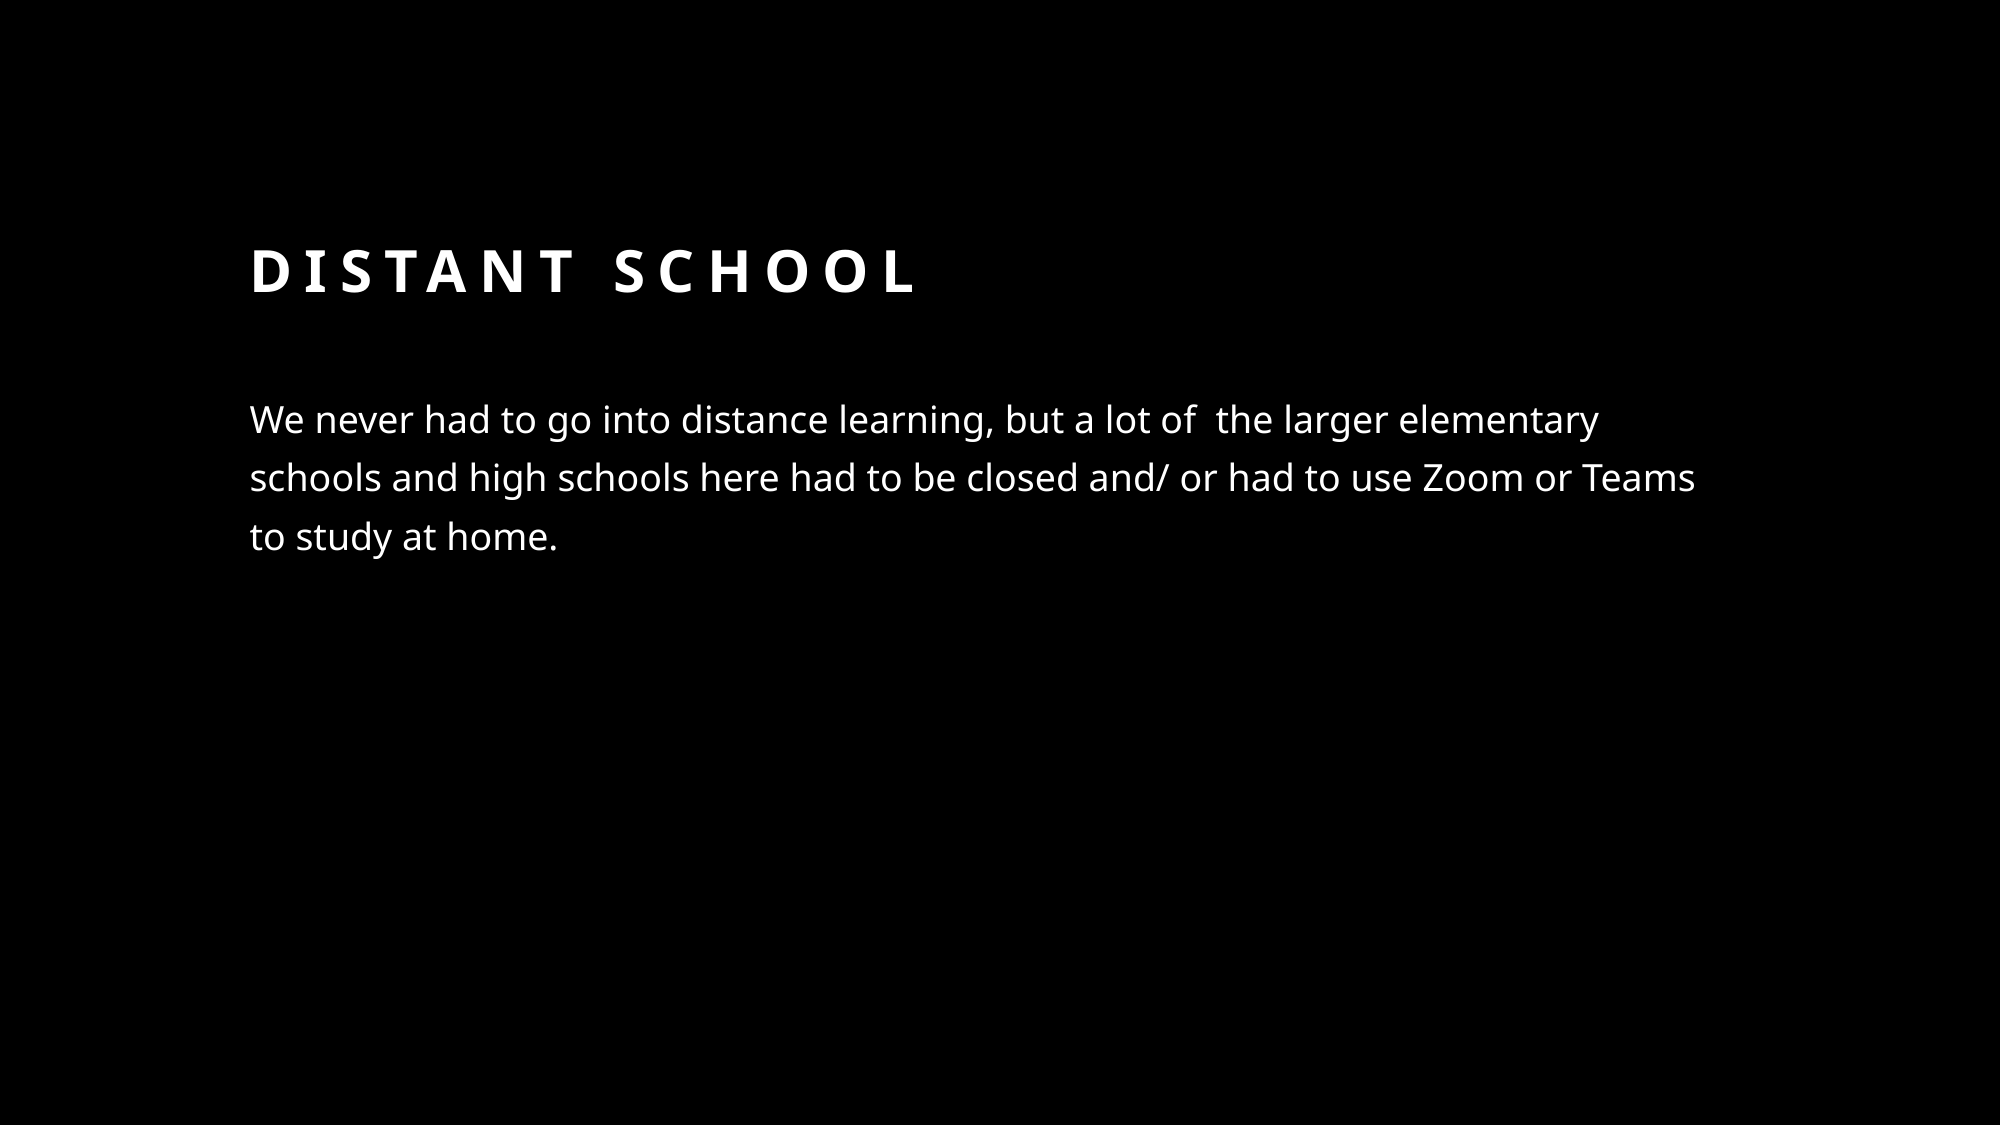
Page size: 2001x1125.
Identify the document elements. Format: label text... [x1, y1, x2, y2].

list We never had to go into distance learning, but a lot of the larger elementary schools and high schools here had to be closed and/ or had to use Zoom or Teams to study at home. [234, 375, 1750, 1000]
title Distant school [234, 171, 1750, 313]
